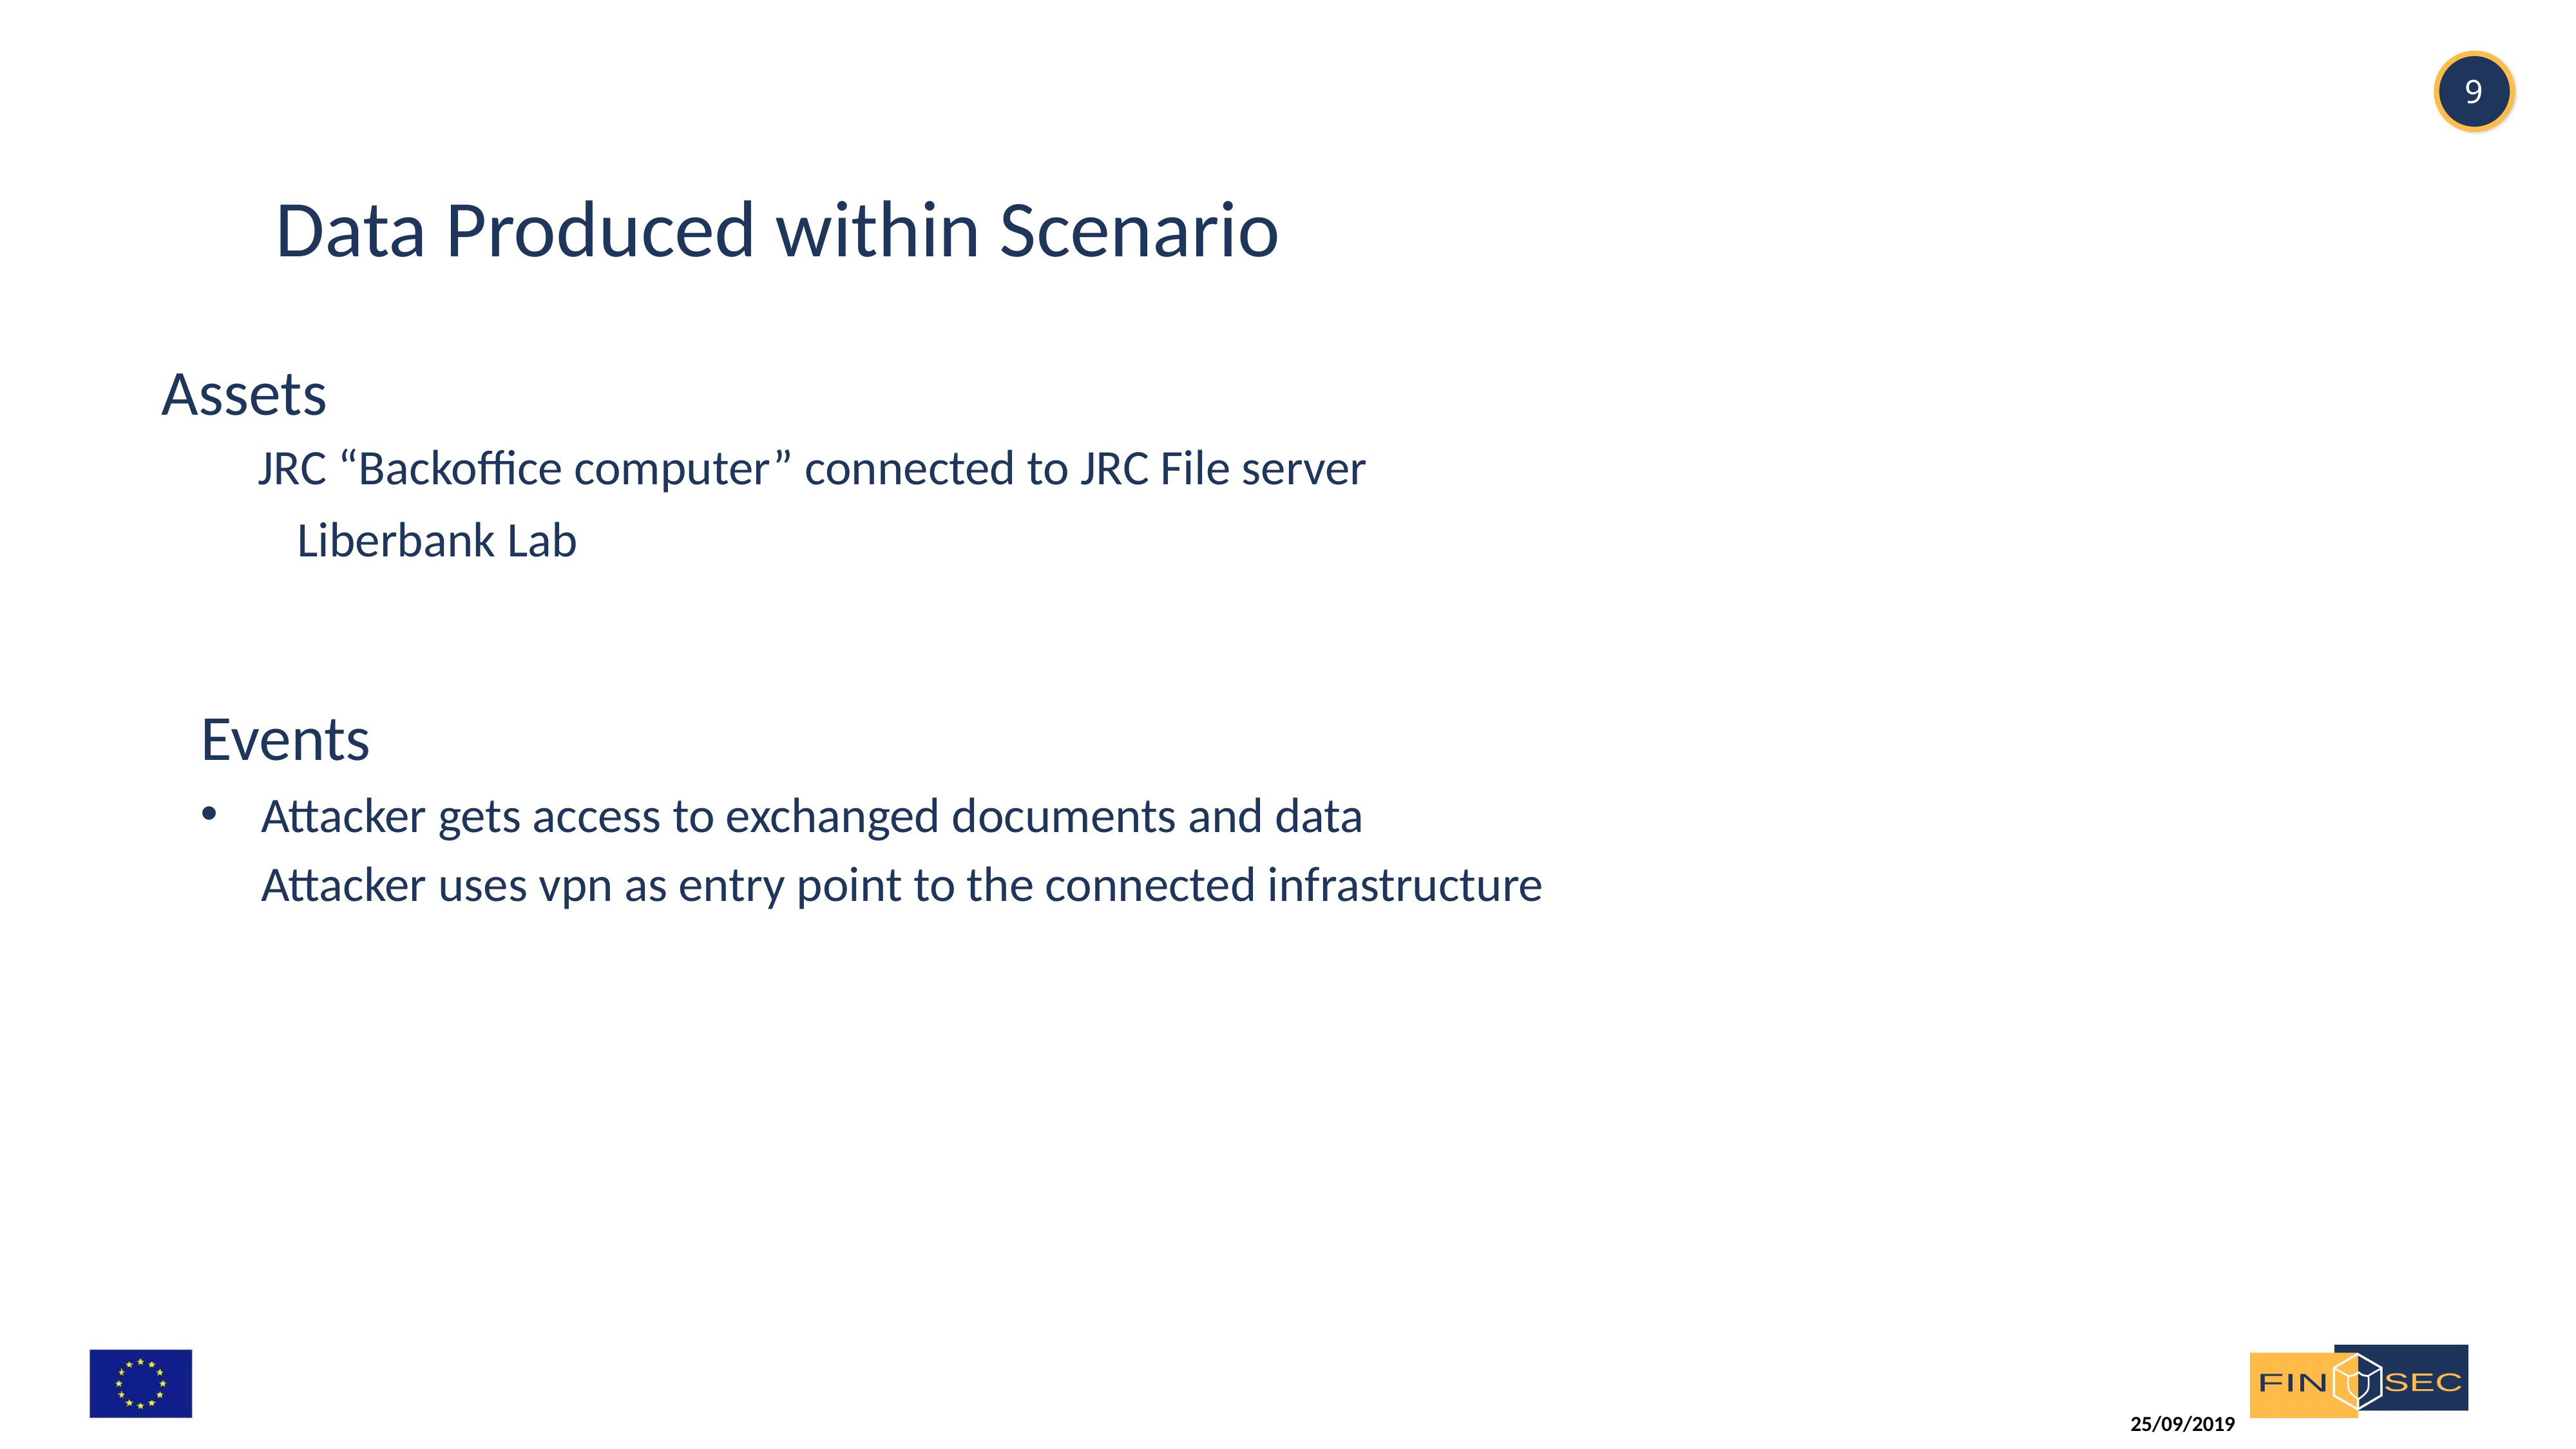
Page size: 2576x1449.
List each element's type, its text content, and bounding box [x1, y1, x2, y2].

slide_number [2130, 1409, 2240, 1436]
title Data Produced within Scenario [275, 187, 2300, 281]
picture [2250, 1345, 2468, 1418]
picture [87, 1347, 194, 1420]
title Assets JRC “Backoffice computer” connected to JRC File server Liberbank Lab Events Attacker gets access to exchanged documents and data Attacker uses vpn as entry point to the connected infrastructure [161, 289, 2300, 1370]
